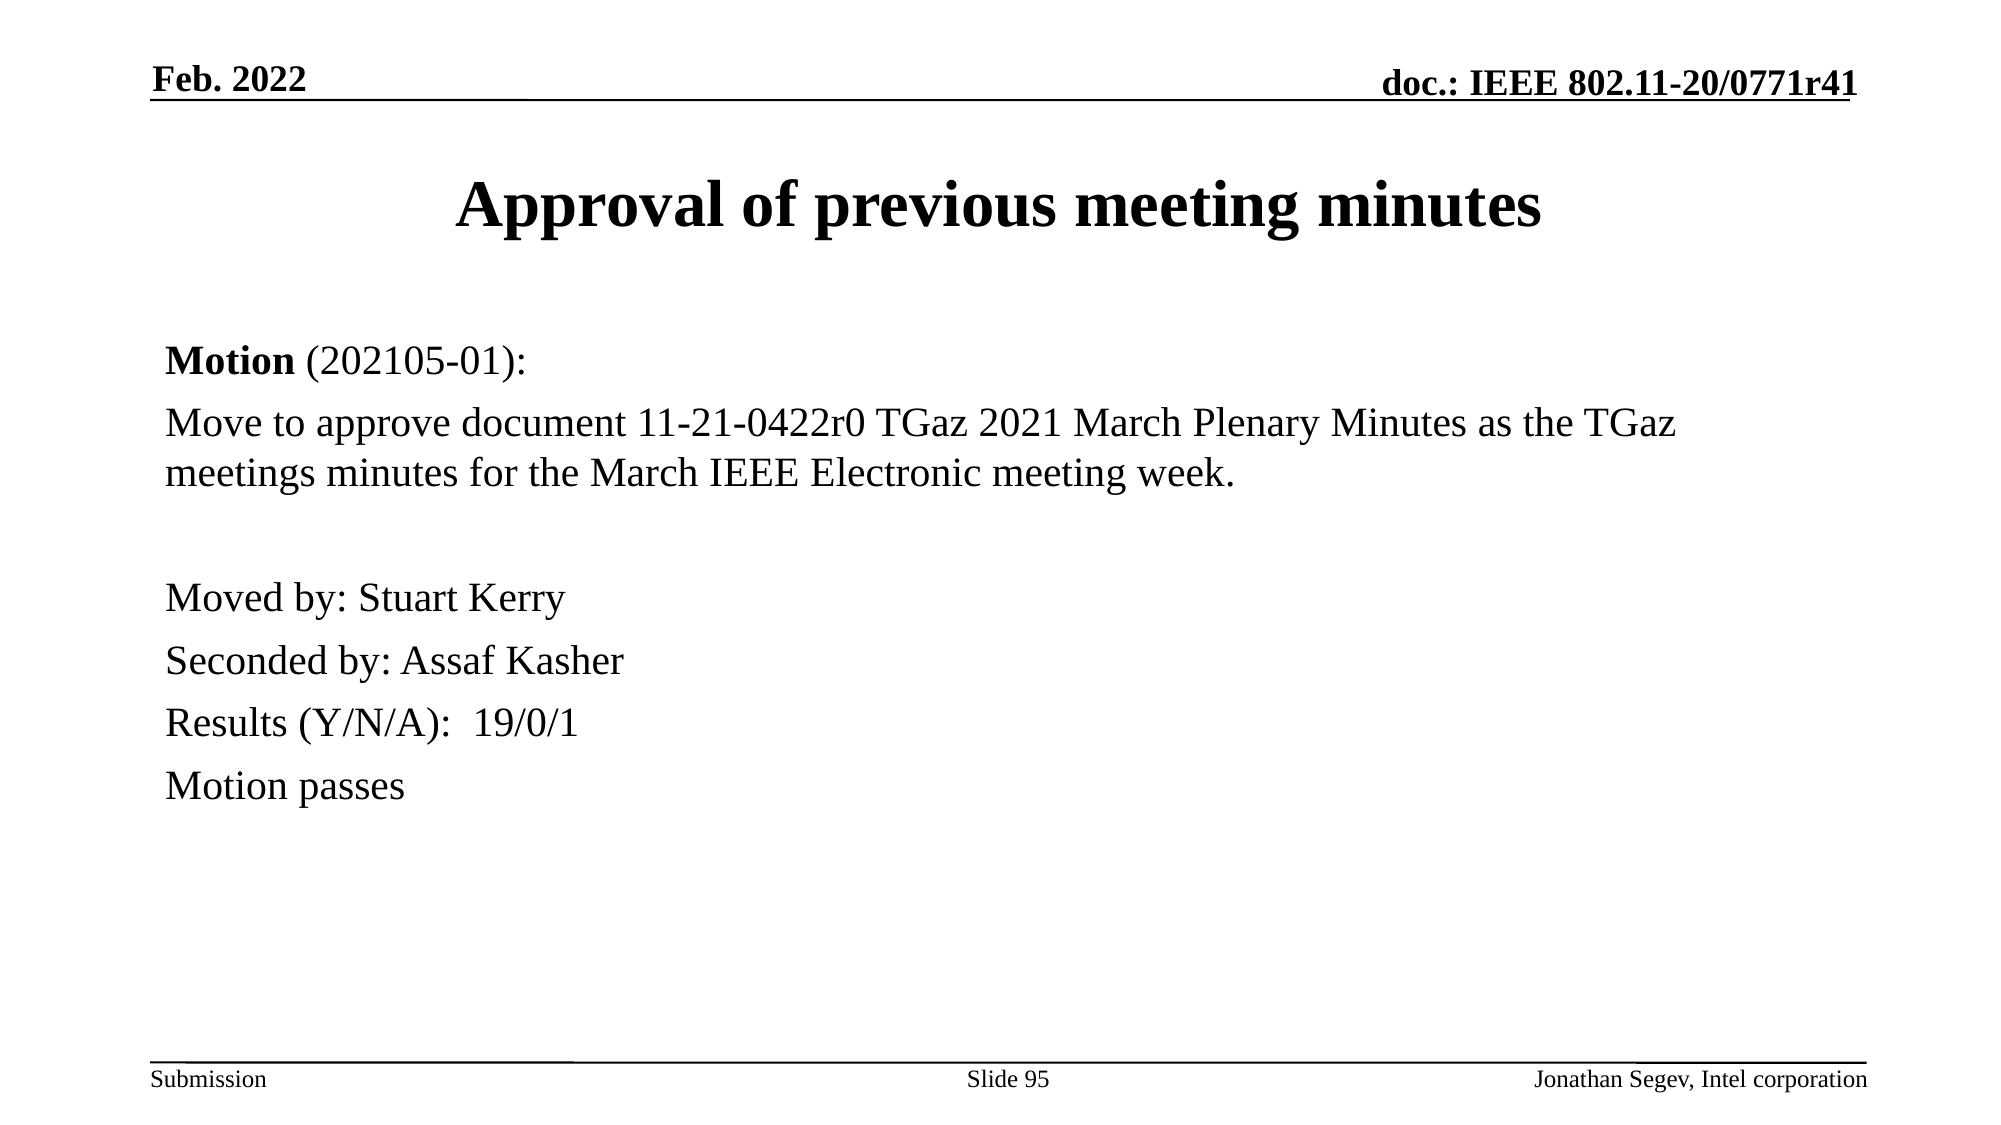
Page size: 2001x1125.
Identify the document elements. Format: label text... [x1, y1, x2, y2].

footer Jonathan Segev, Intel corporation [1171, 1061, 1869, 1093]
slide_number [152, 54, 563, 100]
title Approval of previous meeting minutes [149, 112, 1850, 288]
slide_number Slide 95 [950, 1061, 1067, 1123]
list Motion (202105-01): Move to approve document 11-21-0422r0 TGaz 2021 March Plenary Minutes as the TGaz meetings minutes for the March IEEE Electronic meeting week. Moved by: Stuart Kerry Seconded by: Assaf Kasher Results (Y/N/A): 19/0/1 Motion passes [149, 324, 1850, 1000]
